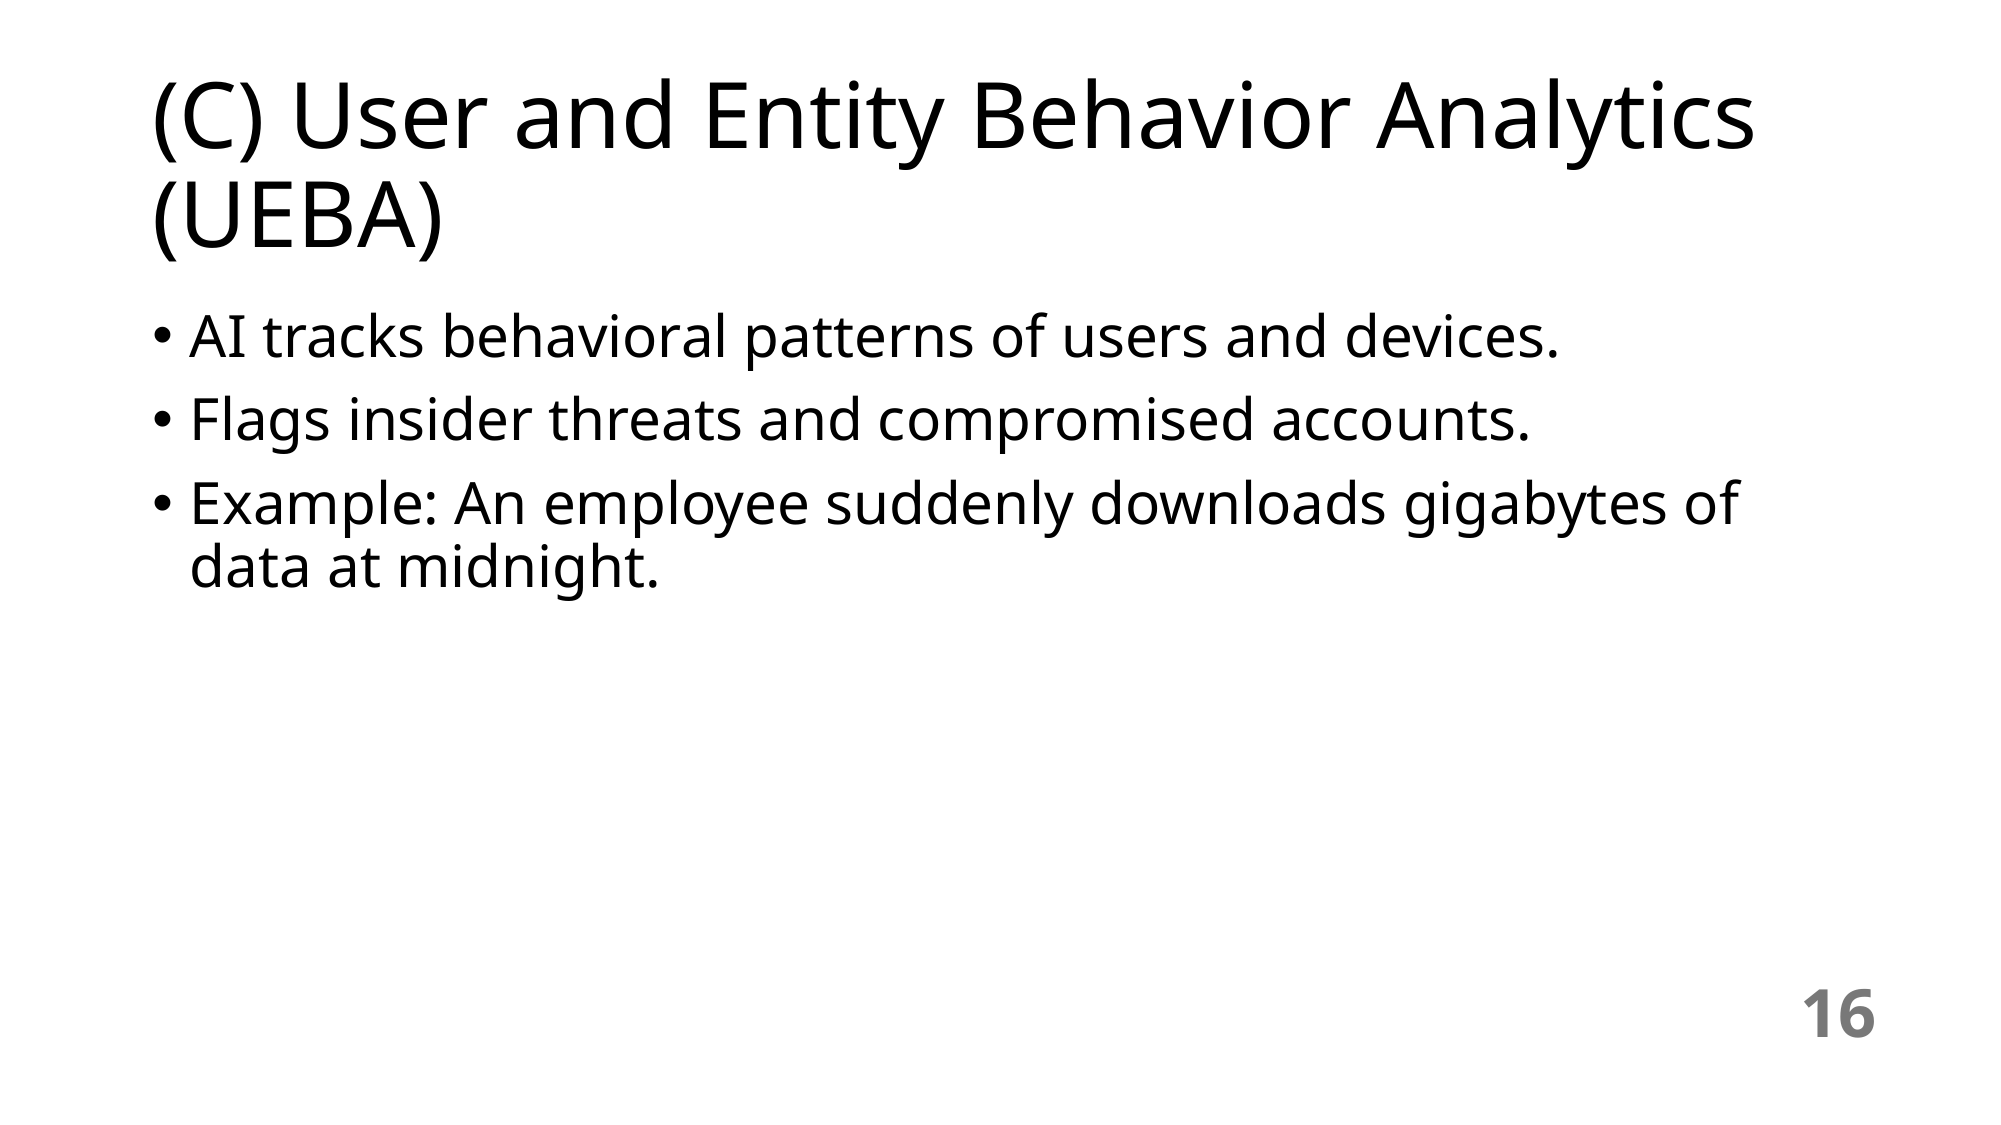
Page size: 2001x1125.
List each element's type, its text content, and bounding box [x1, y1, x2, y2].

text_box AI tracks behavioral patterns of users and devices. Flags insider threats and compromised accounts. Example: An employee suddenly downloads gigabytes of data at midnight. [137, 299, 1863, 752]
slide_number 16 [1395, 968, 1893, 1066]
title (C) User and Entity Behavior Analytics (UEBA) [137, 59, 1863, 278]
